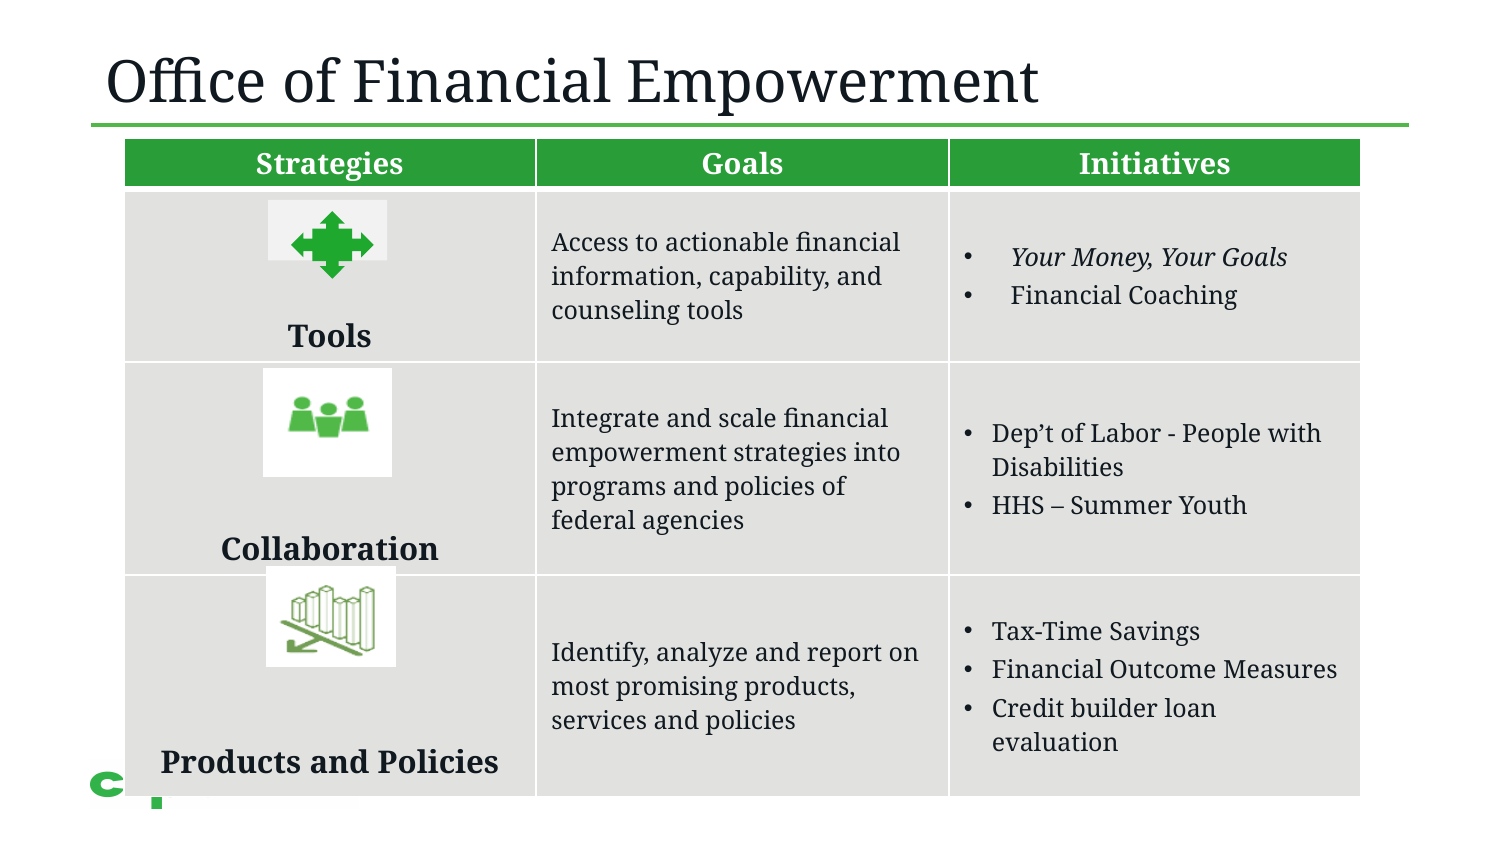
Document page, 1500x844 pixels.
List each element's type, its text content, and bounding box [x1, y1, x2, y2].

table_header Initiatives [950, 139, 1360, 186]
picture [90, 759, 359, 809]
table_cell Tools [125, 192, 535, 361]
table_cell Your Money, Your Goals Financial Coaching [950, 192, 1360, 361]
table_cell Products and Policies [125, 576, 535, 796]
text_box [288, 208, 376, 281]
title Office of Financial Empowerment [90, 33, 1410, 126]
picture [263, 368, 392, 477]
table_cell Identify, analyze and report on most promising products, services and policies [537, 576, 948, 796]
table_header Goals [537, 139, 948, 186]
text_box [268, 199, 388, 261]
table_cell Collaboration [125, 363, 535, 574]
table_header Strategies [125, 139, 535, 186]
table_cell Access to actionable financial information, capability, and counseling tools [537, 192, 948, 361]
table_cell Tax-Time Savings Financial Outcome Measures Credit builder loan evaluation [950, 576, 1360, 796]
picture [266, 566, 396, 667]
table_cell Dep’t of Labor - People with Disabilities HHS – Summer Youth [950, 363, 1360, 574]
table_cell Integrate and scale financial empowerment strategies into programs and policies of federal agencies [537, 363, 948, 574]
